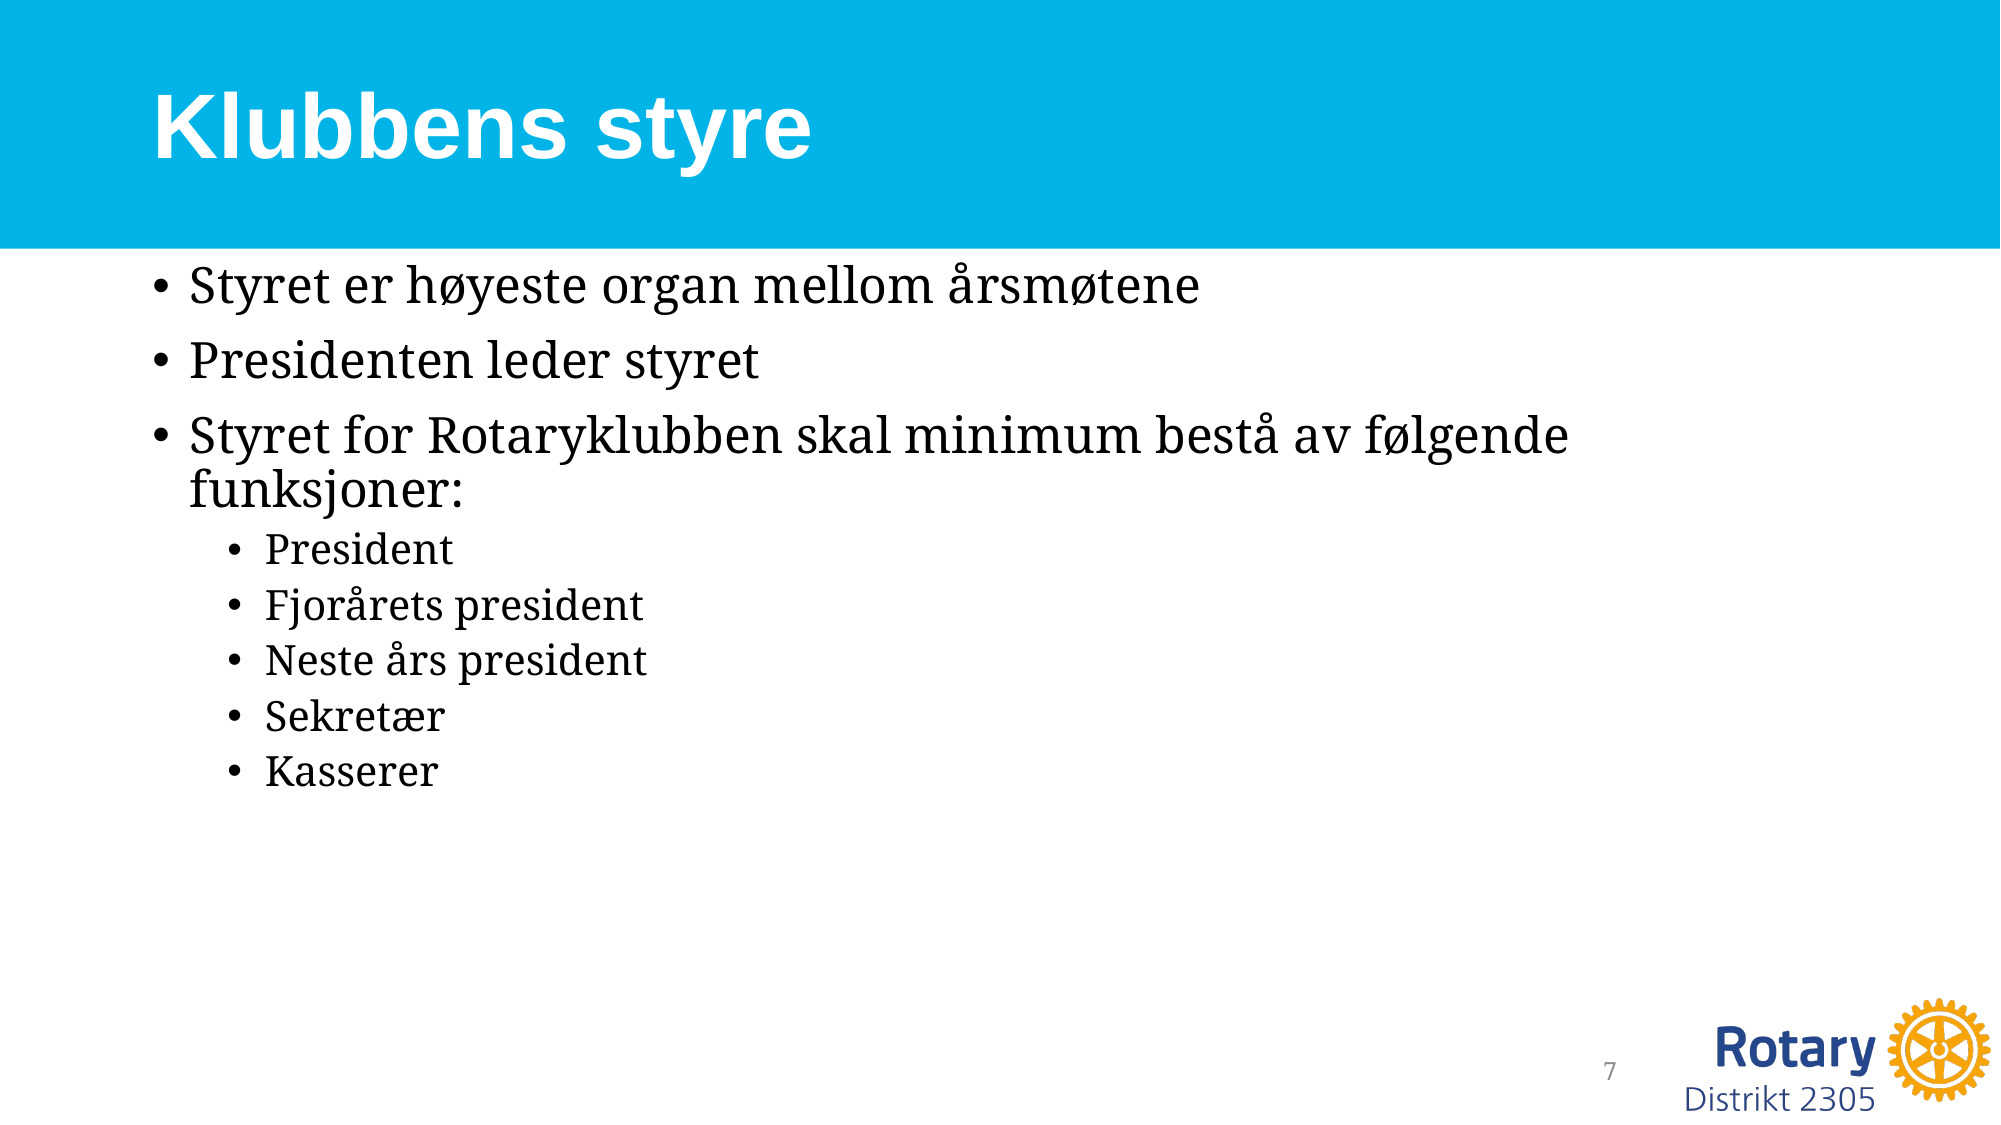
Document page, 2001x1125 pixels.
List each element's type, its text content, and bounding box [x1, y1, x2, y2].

title Klubbens styre [137, 20, 1863, 238]
picture [1673, 989, 2000, 1125]
list Styret er høyeste organ mellom årsmøtene Presidenten leder styret Styret for Rotaryklubben skal minimum bestå av følgende funksjoner: President Fjorårets president Neste års president Sekretær Kasserer [137, 253, 1863, 1014]
slide_number 7 [1412, 1042, 1633, 1103]
